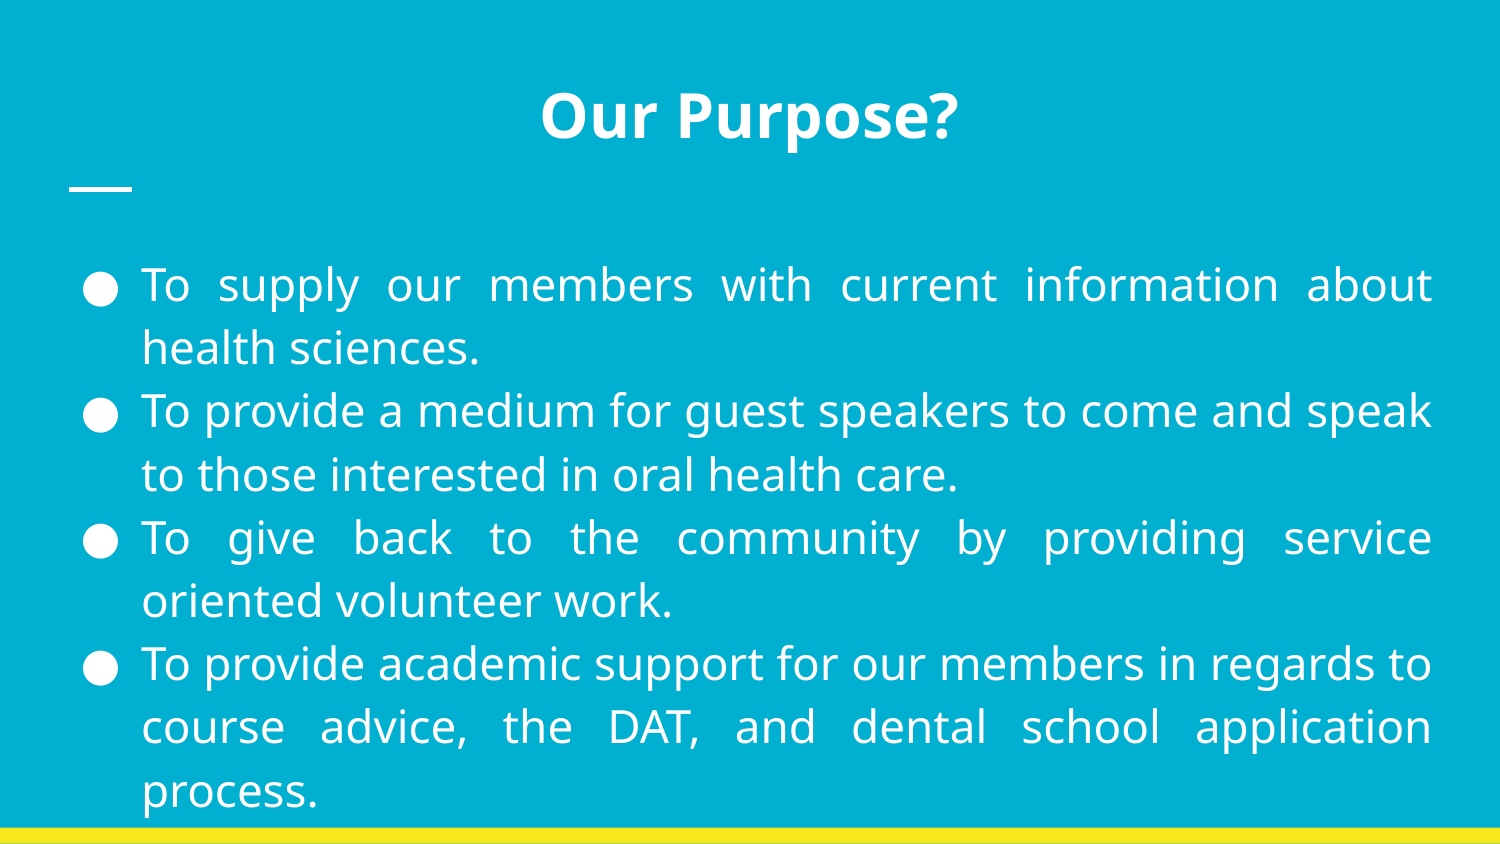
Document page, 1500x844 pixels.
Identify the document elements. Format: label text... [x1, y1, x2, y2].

title Our Purpose? [51, 61, 1449, 167]
list To supply our members with current information about health sciences. To provide a medium for guest speakers to come and speak to those interested in oral health care. To give back to the community by providing service oriented volunteer work. To provide academic support for our members in regards to course advice, the DAT, and dental school application process. [51, 232, 1449, 750]
